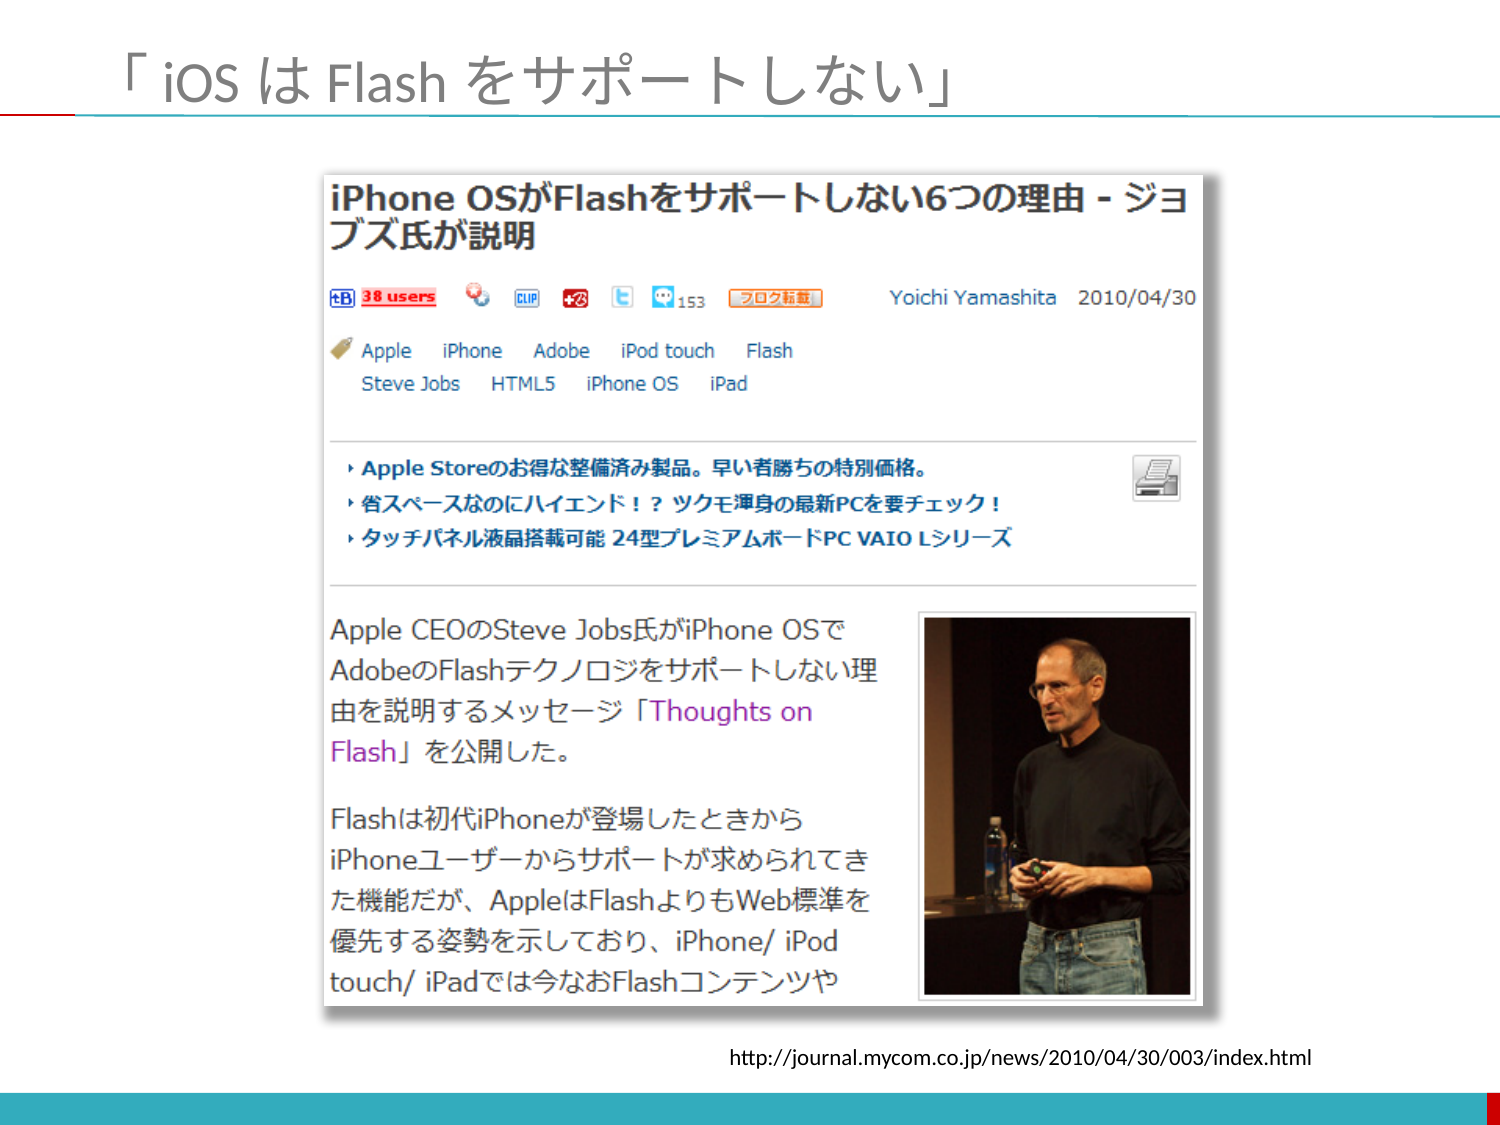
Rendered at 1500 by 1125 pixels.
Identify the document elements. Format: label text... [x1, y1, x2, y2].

title 「iOSはFlashをサポートしない」 [75, 45, 1500, 114]
text_box http://journal.mycom.co.jp/news/2010/04/30/003/index.html [714, 1035, 1465, 1078]
picture [324, 175, 1204, 1006]
